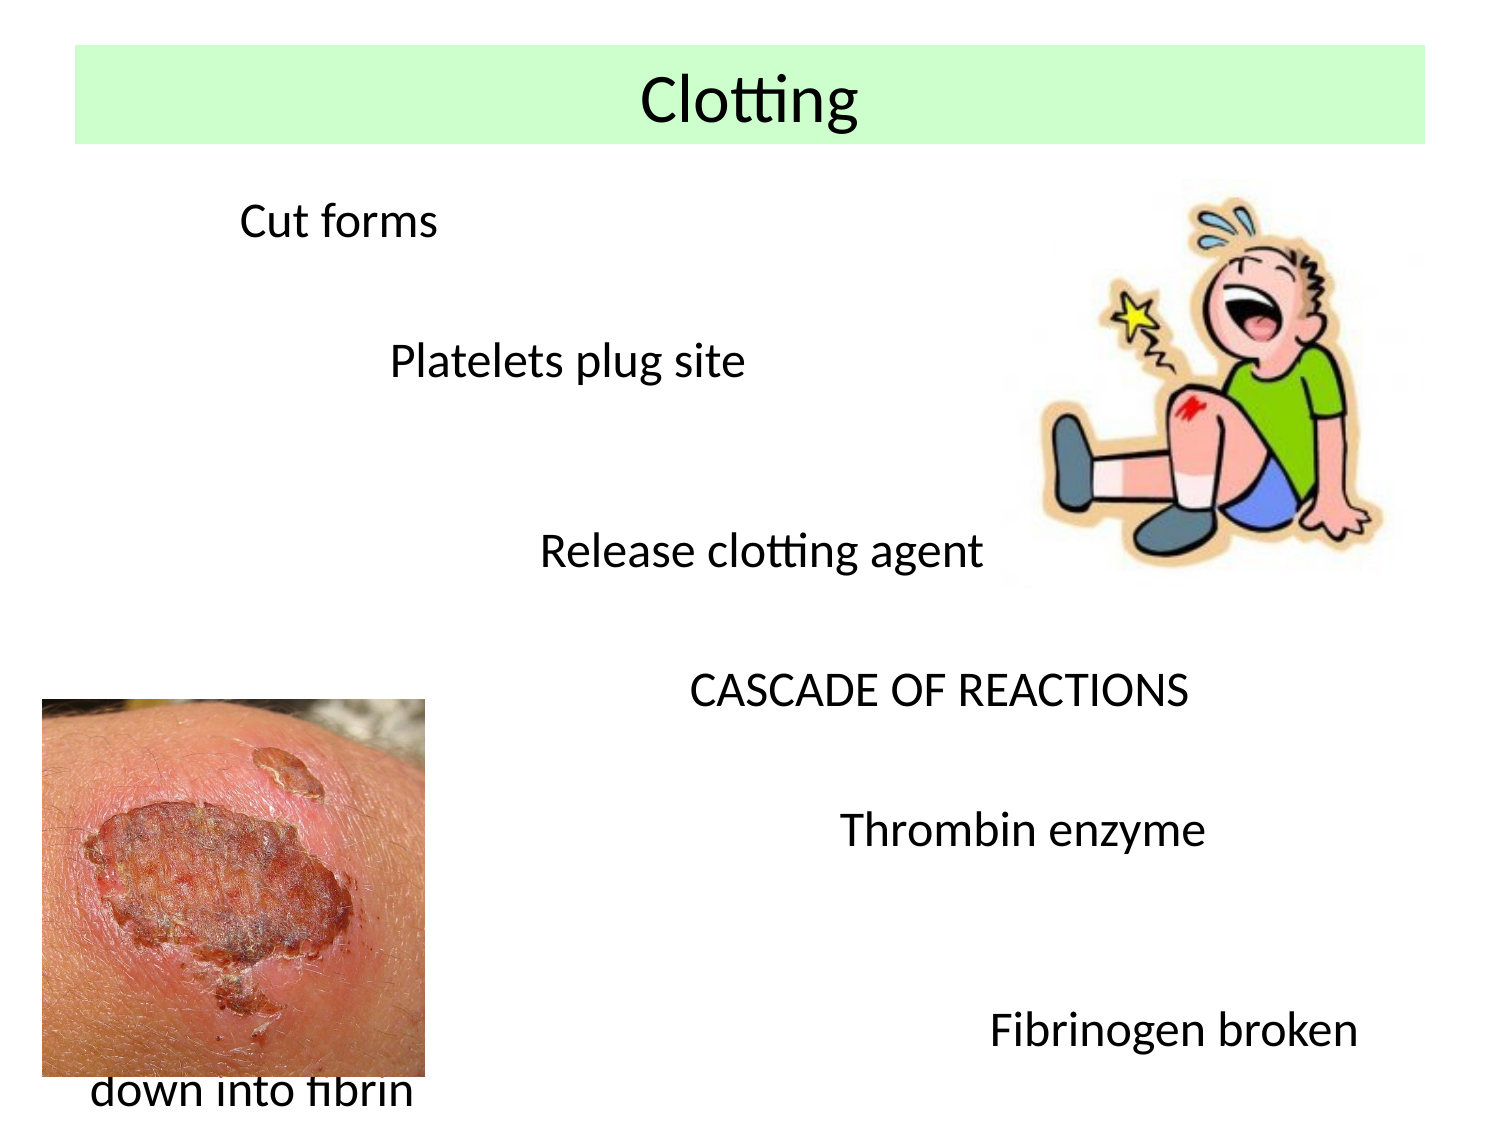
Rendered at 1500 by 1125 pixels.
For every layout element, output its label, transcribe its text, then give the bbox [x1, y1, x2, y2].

picture [42, 699, 425, 1078]
title Clotting [75, 45, 1425, 145]
text_box Cut forms Platelets plug site Release clotting agent CASCADE OF REACTIONS Thrombin enzyme produced Fibrinogen broken down into fibrin Clot dries into a scab in the air [74, 179, 1425, 923]
picture [1002, 179, 1426, 588]
